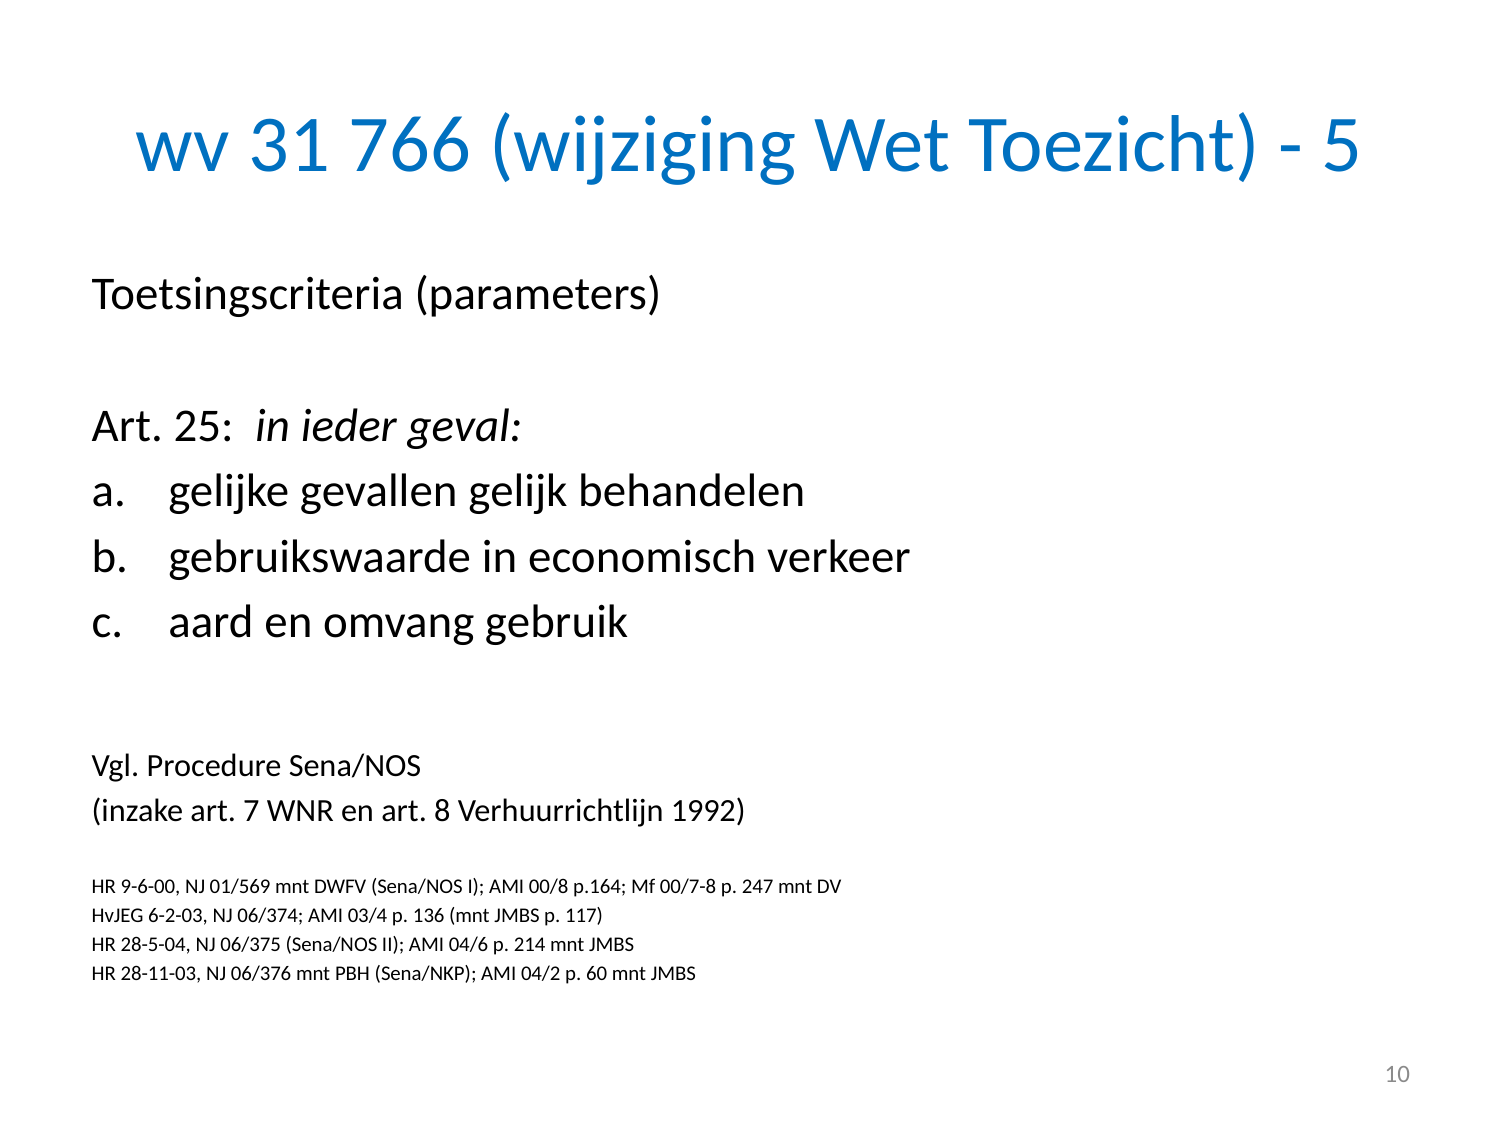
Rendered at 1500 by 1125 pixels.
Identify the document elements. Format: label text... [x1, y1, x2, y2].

list Toetsingscriteria (parameters) Art. 25: in ieder geval: gelijke gevallen gelijk behandelen gebruikswaarde in economisch verkeer aard en omvang gebruik Vgl. Procedure Sena/NOS (inzake art. 7 WNR en art. 8 Verhuurrichtlijn 1992) HR 9-6-00, NJ 01/569 mnt DWFV (Sena/NOS I); AMI 00/8 p.164; Mf 00/7-8 p. 247 mnt DV HvJEG 6-2-03, NJ 06/374; AMI 03/4 p. 136 (mnt JMBS p. 117) HR 28-5-04, NJ 06/375 (Sena/NOS II); AMI 04/6 p. 214 mnt JMBS HR 28-11-03, NJ 06/376 mnt PBH (Sena/NKP); AMI 04/2 p. 60 mnt JMBS [76, 255, 1427, 998]
title wv 31 766 (wijziging Wet Toezicht) - 5 [75, 45, 1425, 233]
slide_number 10 [1074, 1042, 1425, 1103]
